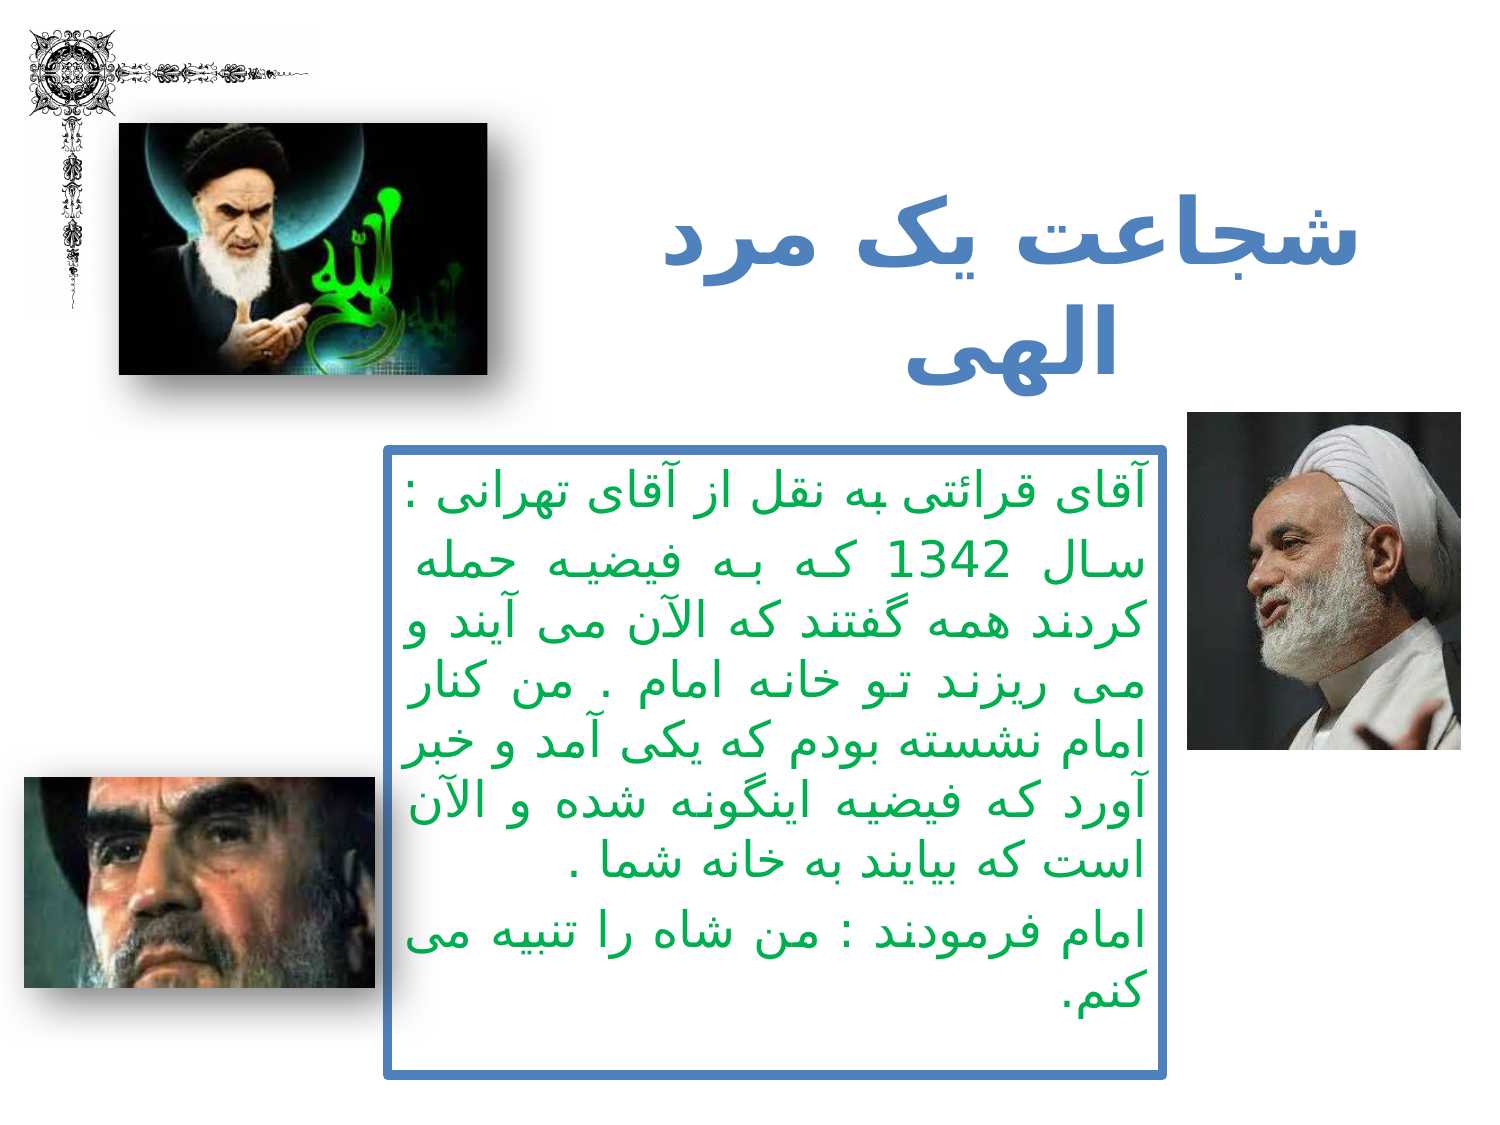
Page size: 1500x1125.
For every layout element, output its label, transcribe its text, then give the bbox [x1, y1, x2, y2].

picture [23, 25, 488, 376]
subtitle آقای قرائتی به نقل از آقای تهرانی : سال 1342 که به فیضیه حمله کردند همه گفتند که الآن می آیند و می ریزند تو خانه امام . من کنار امام نشسته بودم که یکی آمد و خبر آورد که فیضیه اینگونه شده و الآن است که بیایند به خانه شما . امام فرمودند : من شاه را تنبیه می کنم. [385, 448, 1165, 1077]
title شجاعت یک مرد الهی [624, 162, 1400, 404]
picture [1187, 412, 1462, 751]
picture [24, 777, 376, 988]
